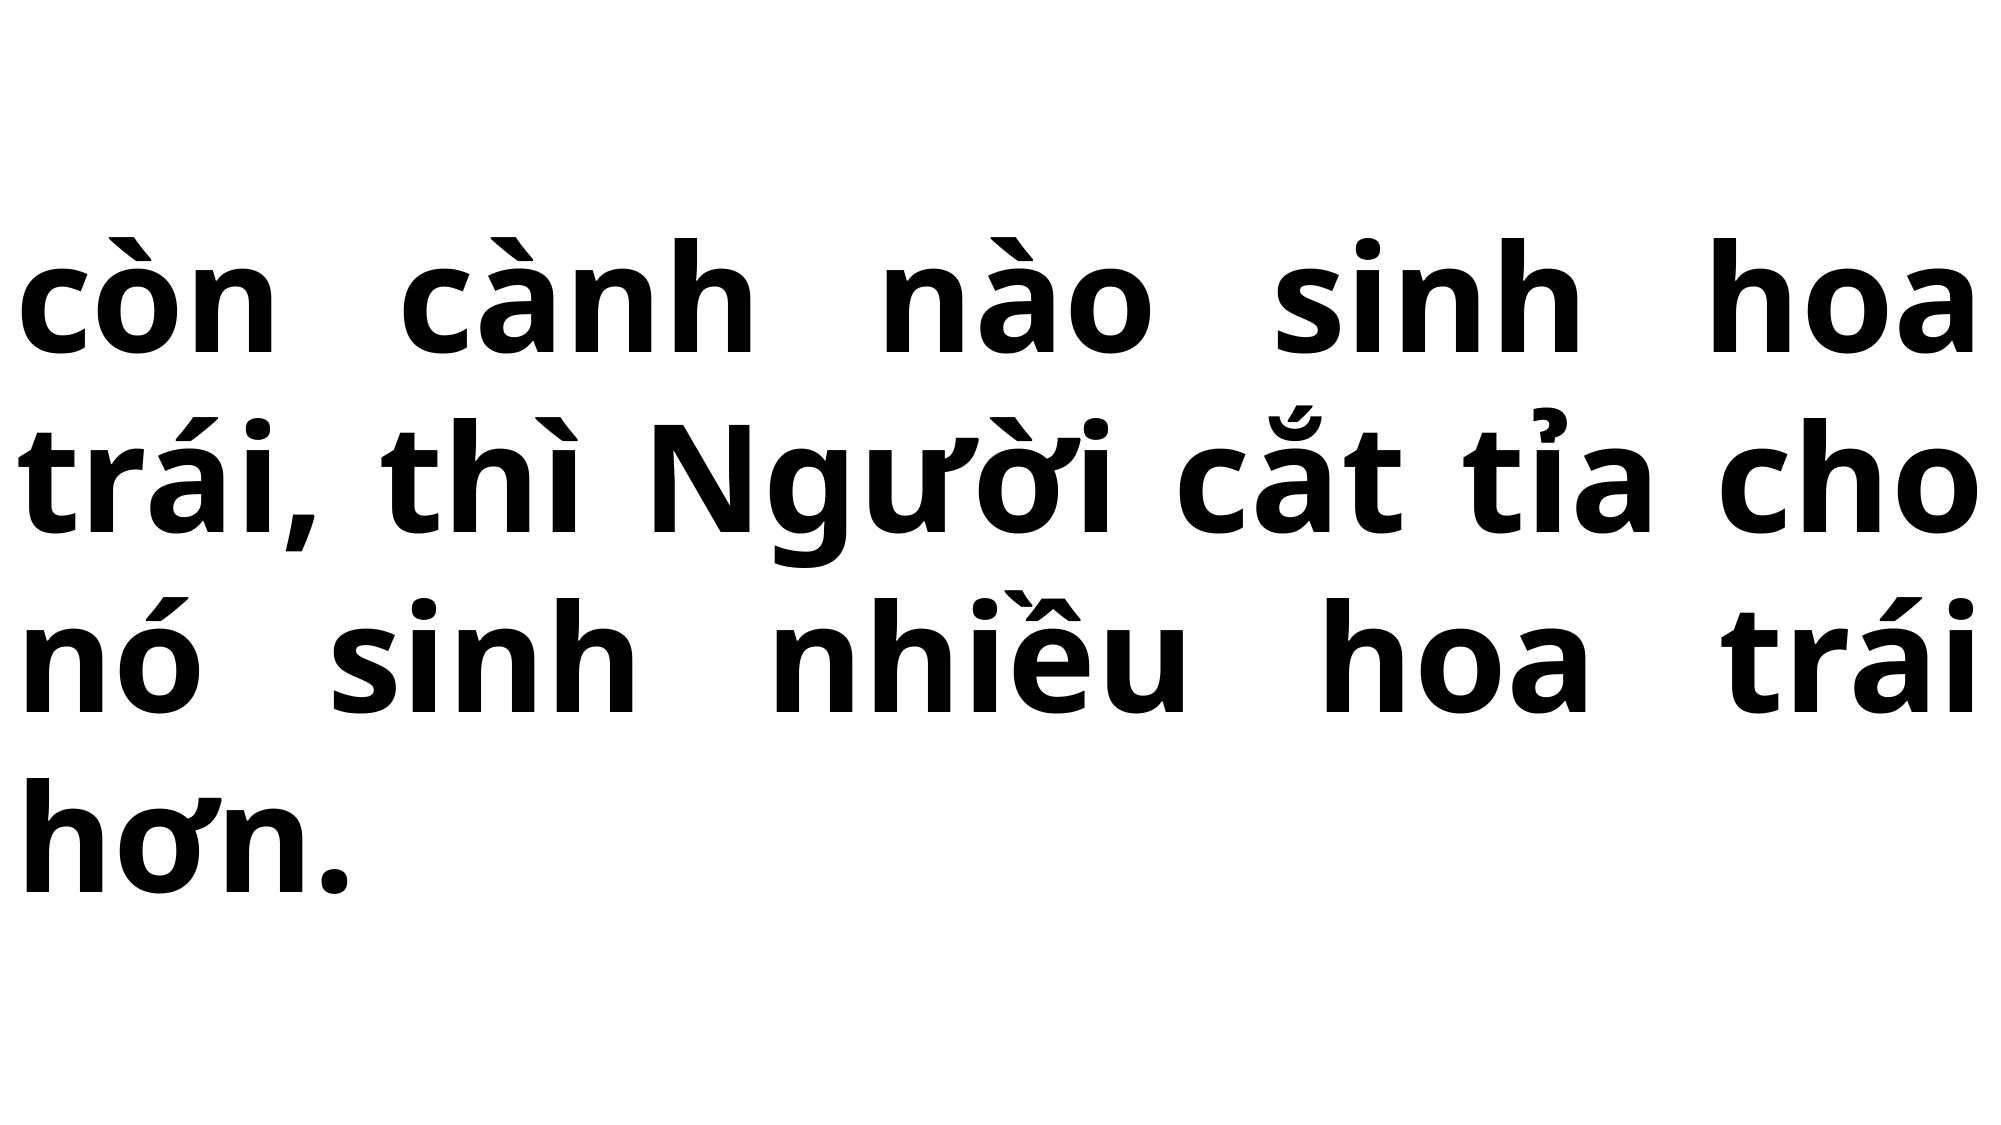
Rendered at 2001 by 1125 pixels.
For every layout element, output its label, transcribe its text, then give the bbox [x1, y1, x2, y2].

title còn cành nào sinh hoa trái, thì Người cắt tỉa cho nó sinh nhiều hoa trái hơn. [0, 0, 2000, 1125]
